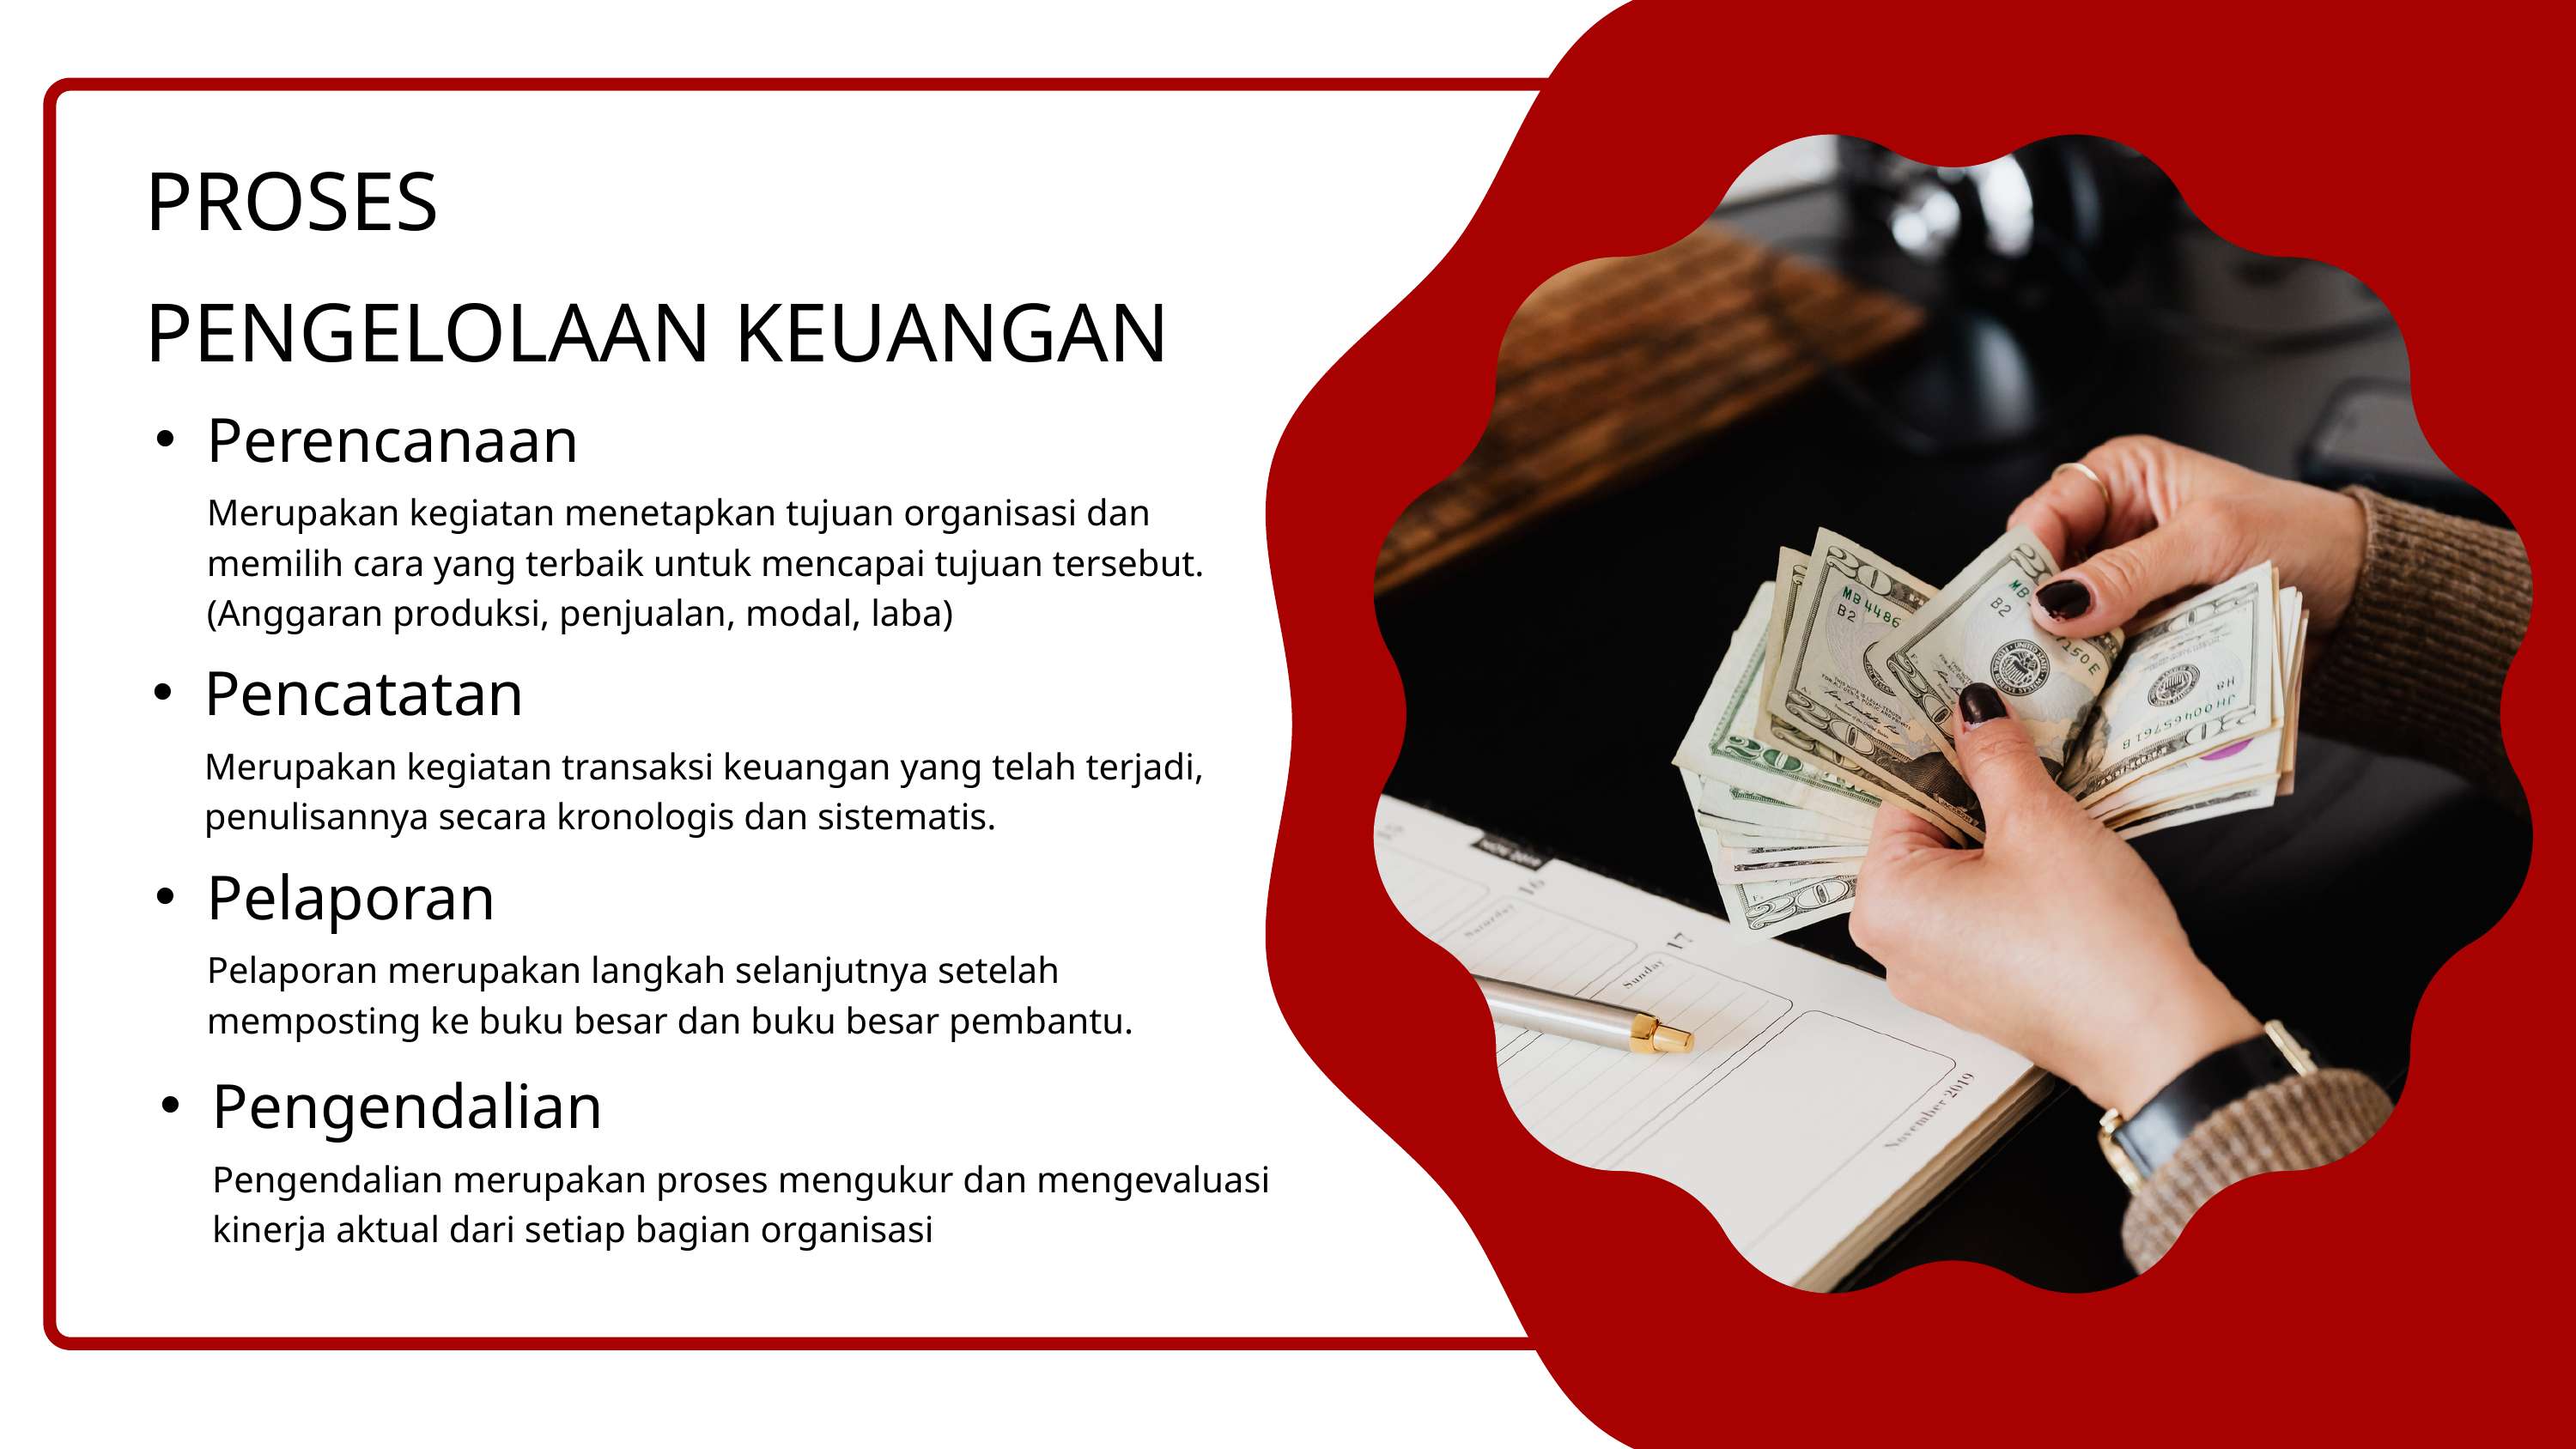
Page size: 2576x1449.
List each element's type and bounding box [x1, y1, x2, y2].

text_box [1246, 0, 2576, 1449]
text_box [1373, 134, 2534, 1294]
text_box [43, 77, 1241, 1351]
